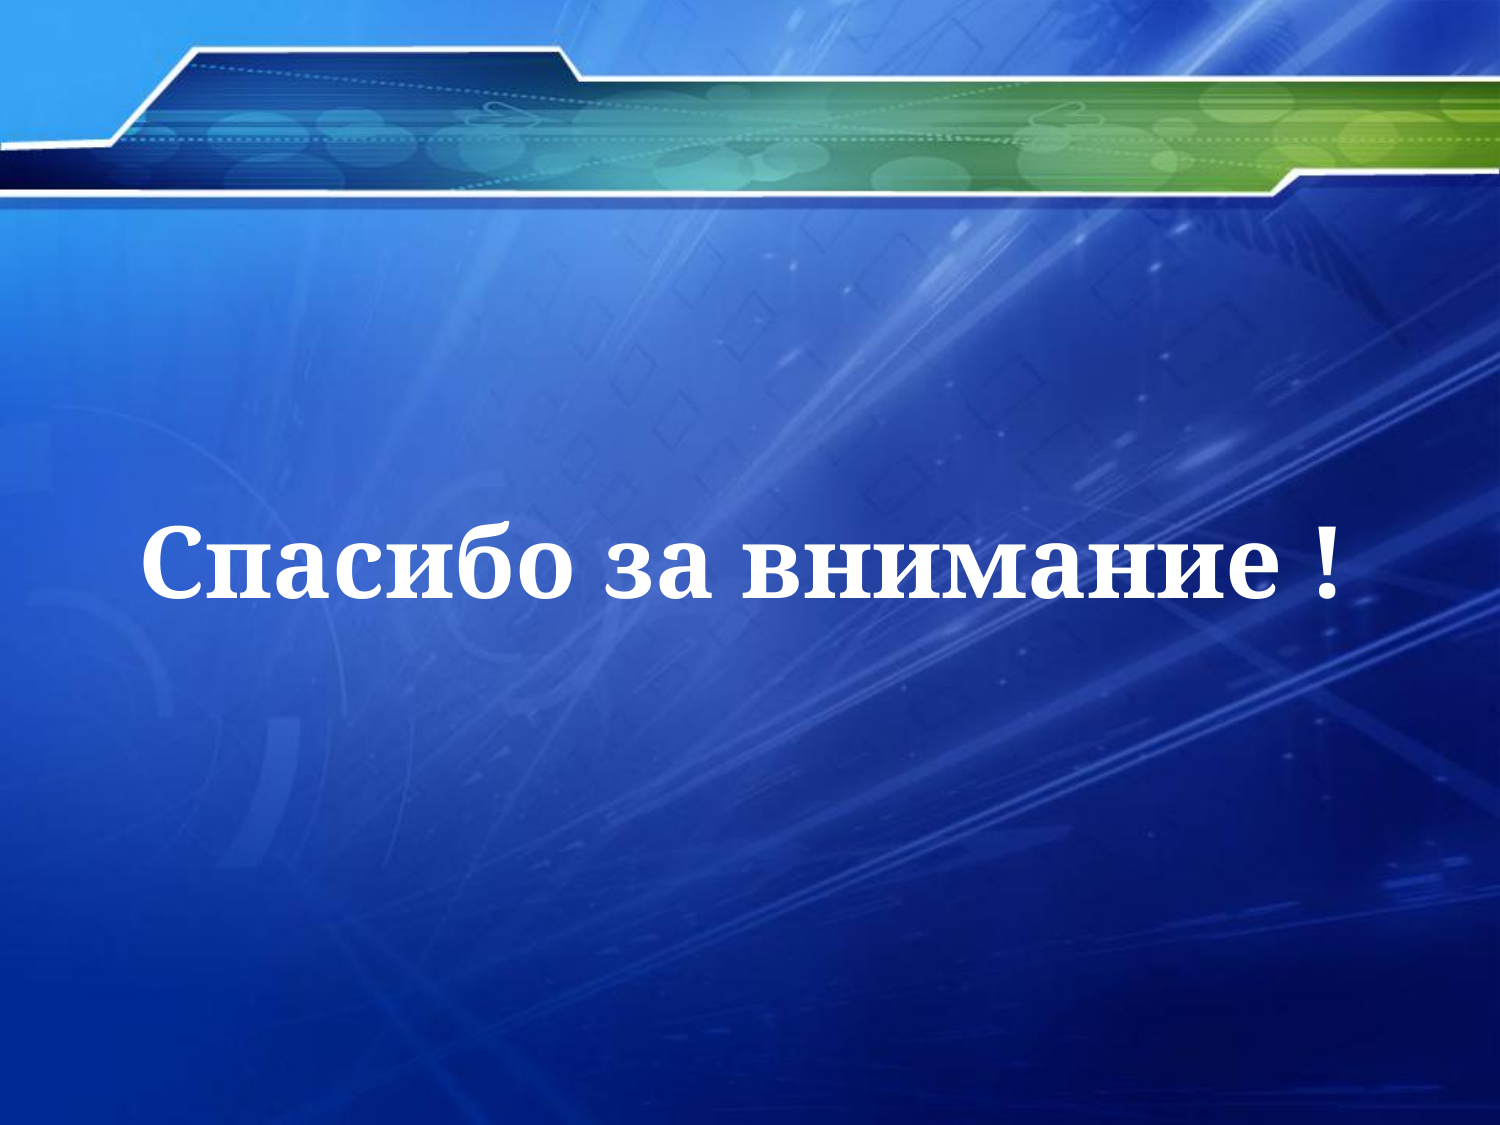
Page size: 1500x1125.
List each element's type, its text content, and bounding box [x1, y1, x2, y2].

picture [0, 0, 1500, 1125]
text_box Спасибо за внимание ! [123, 491, 1482, 627]
